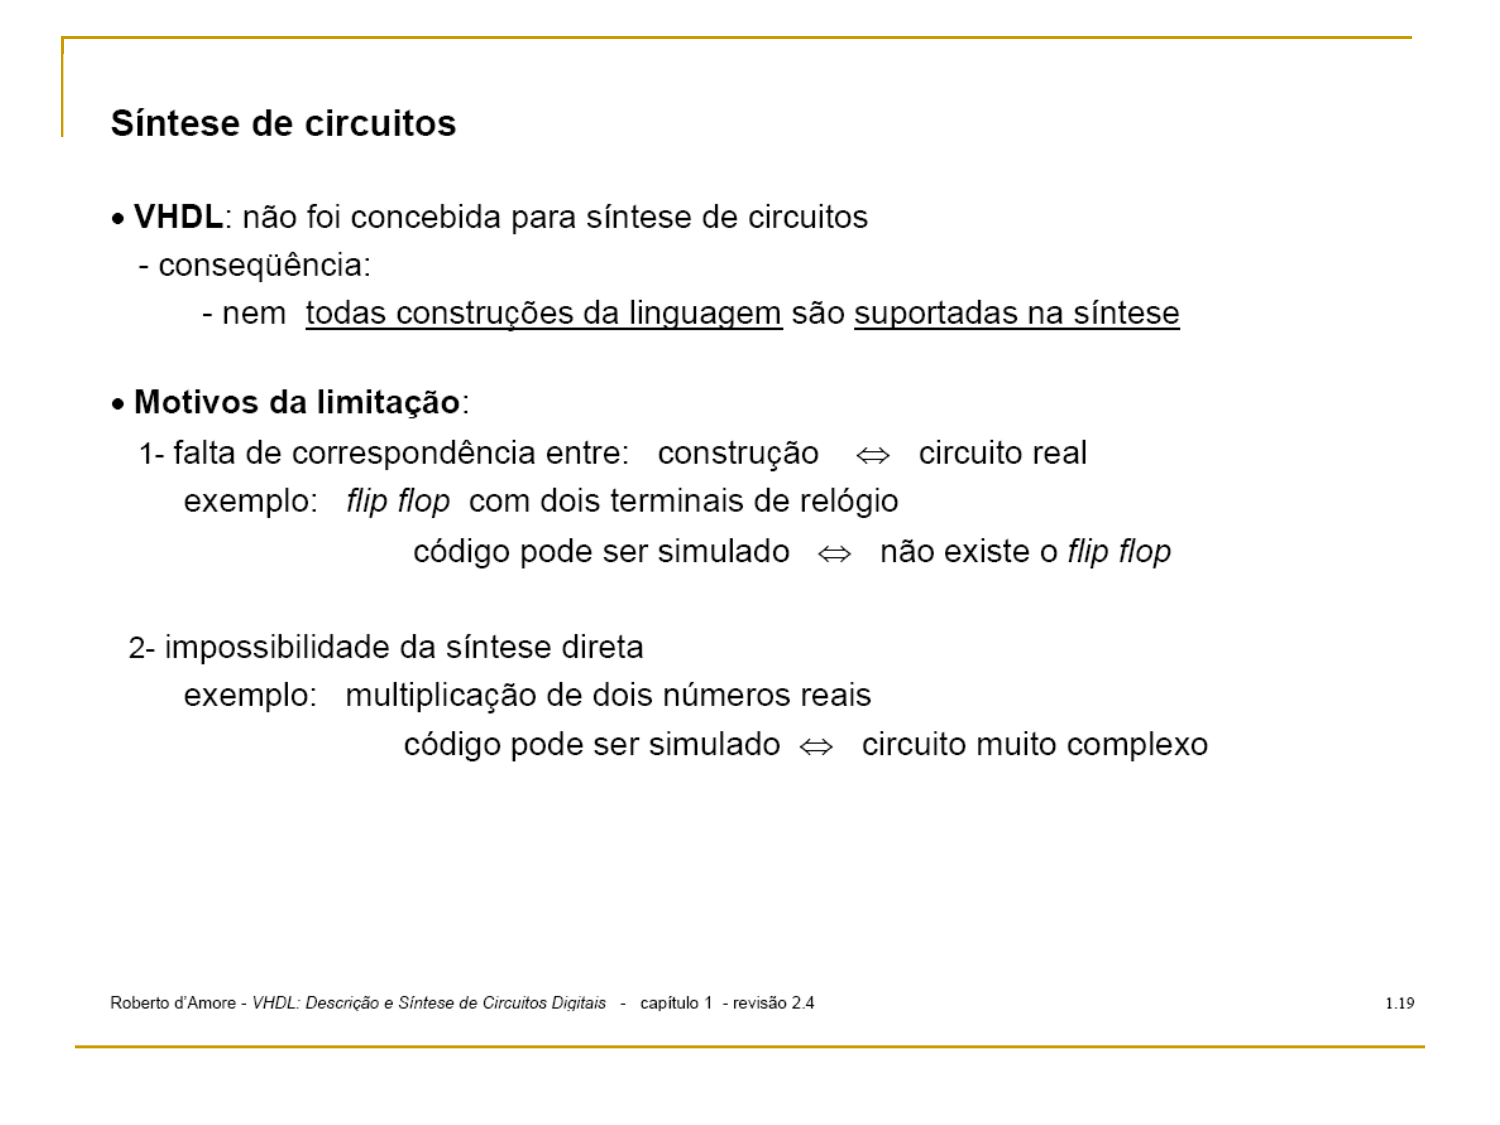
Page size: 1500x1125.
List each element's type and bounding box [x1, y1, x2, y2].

picture [63, 54, 1459, 1037]
